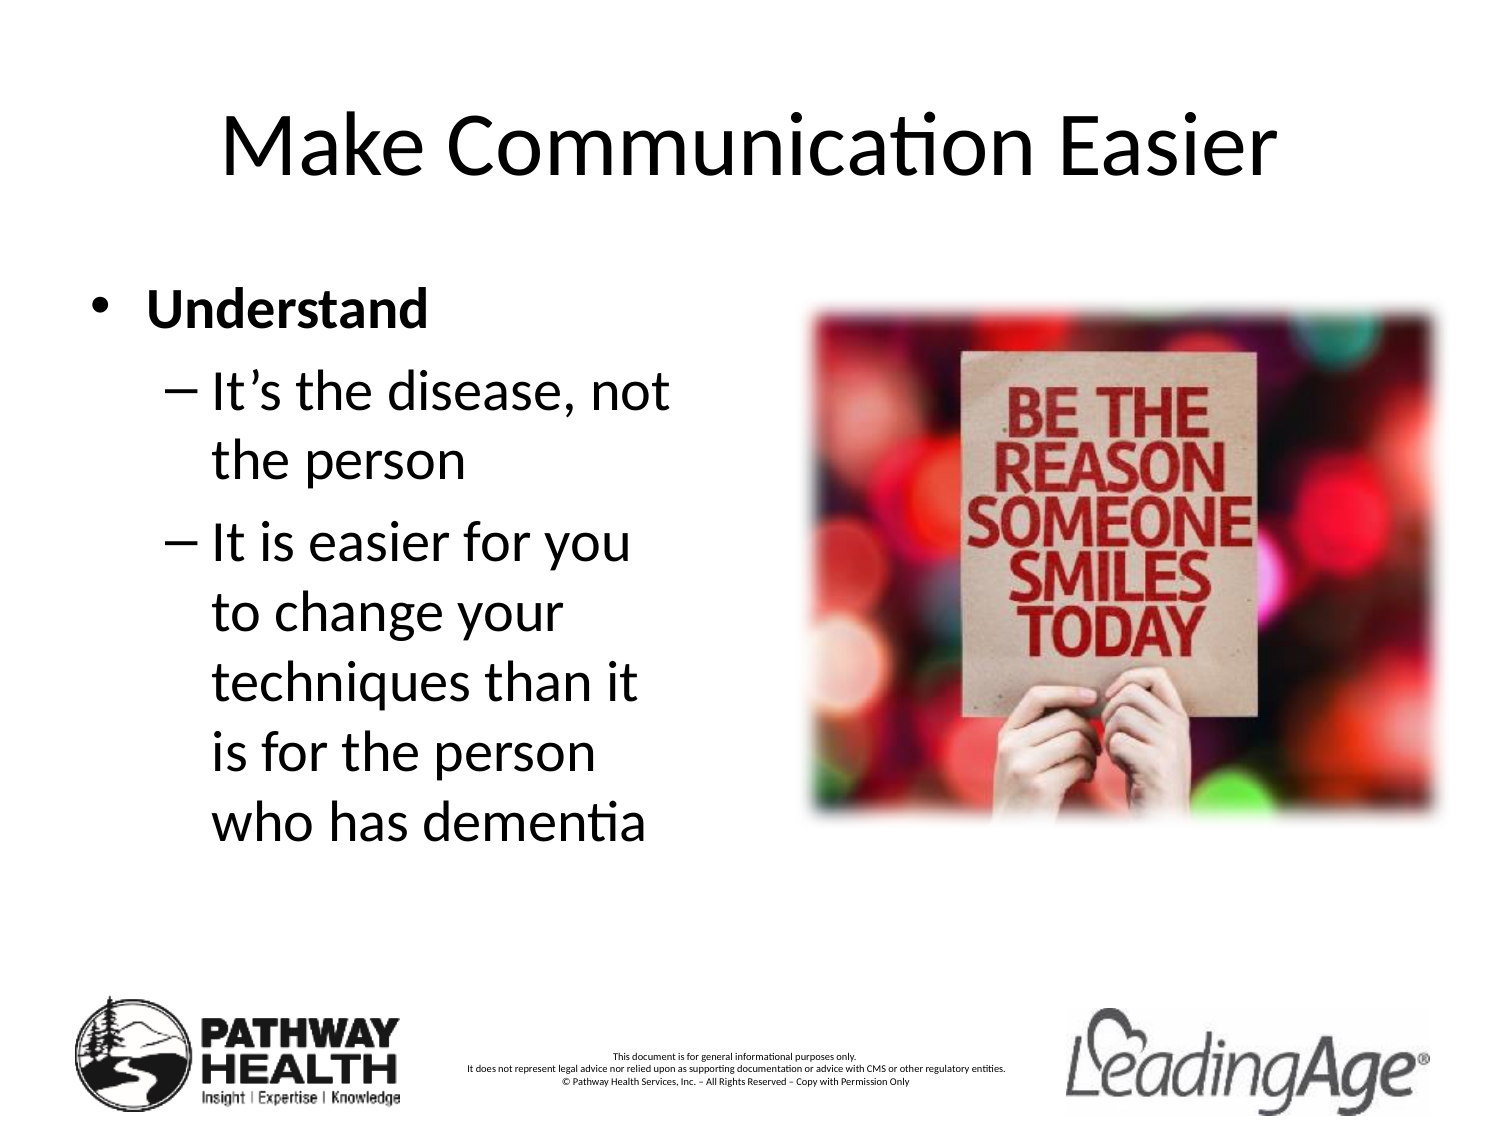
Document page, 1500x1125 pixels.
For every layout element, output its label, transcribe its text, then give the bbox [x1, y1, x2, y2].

picture [75, 1005, 400, 1112]
list Understand It’s the disease, not the person It is easier for you to change your techniques than it is for the person who has dementia [75, 262, 688, 1005]
title Make Communication Easier [75, 45, 1425, 233]
picture [795, 295, 1451, 830]
picture [1066, 1008, 1430, 1116]
